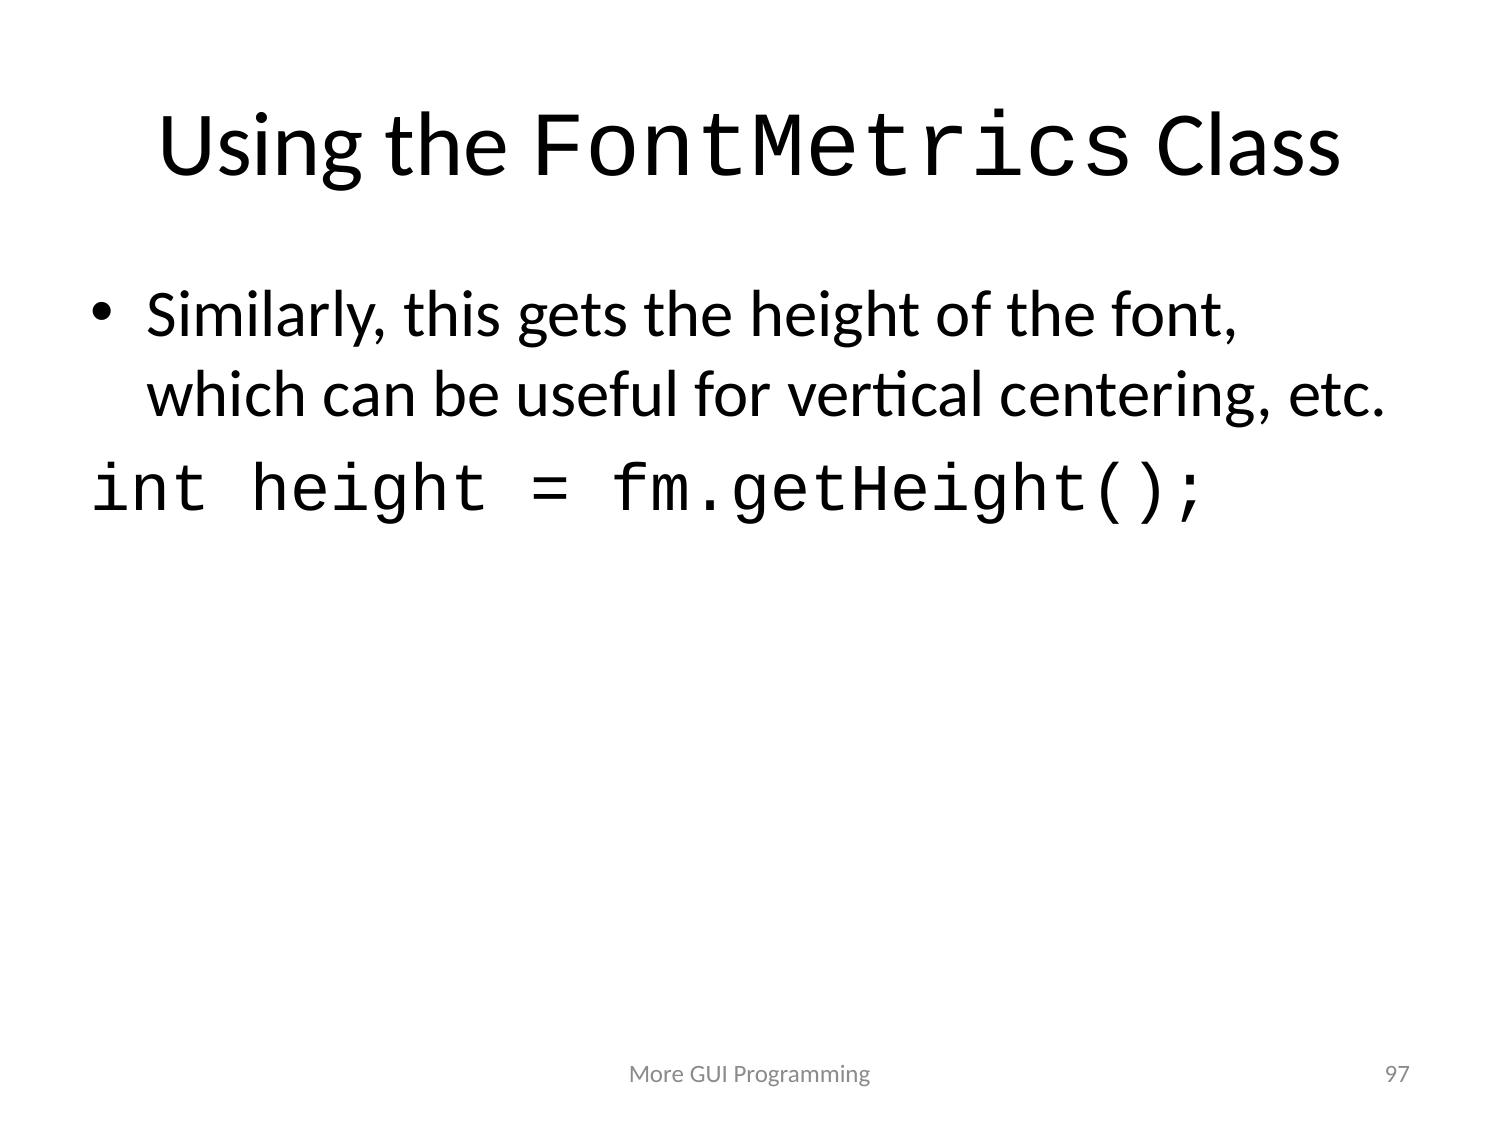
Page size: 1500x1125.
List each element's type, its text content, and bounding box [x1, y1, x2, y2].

list Similarly, this gets the height of the font, which can be useful for vertical centering, etc. int height = fm.getHeight(); [75, 262, 1425, 1005]
title Using the FontMetrics Class [75, 45, 1425, 233]
footer More GUI Programming [512, 1042, 988, 1103]
slide_number 97 [1074, 1042, 1425, 1103]
